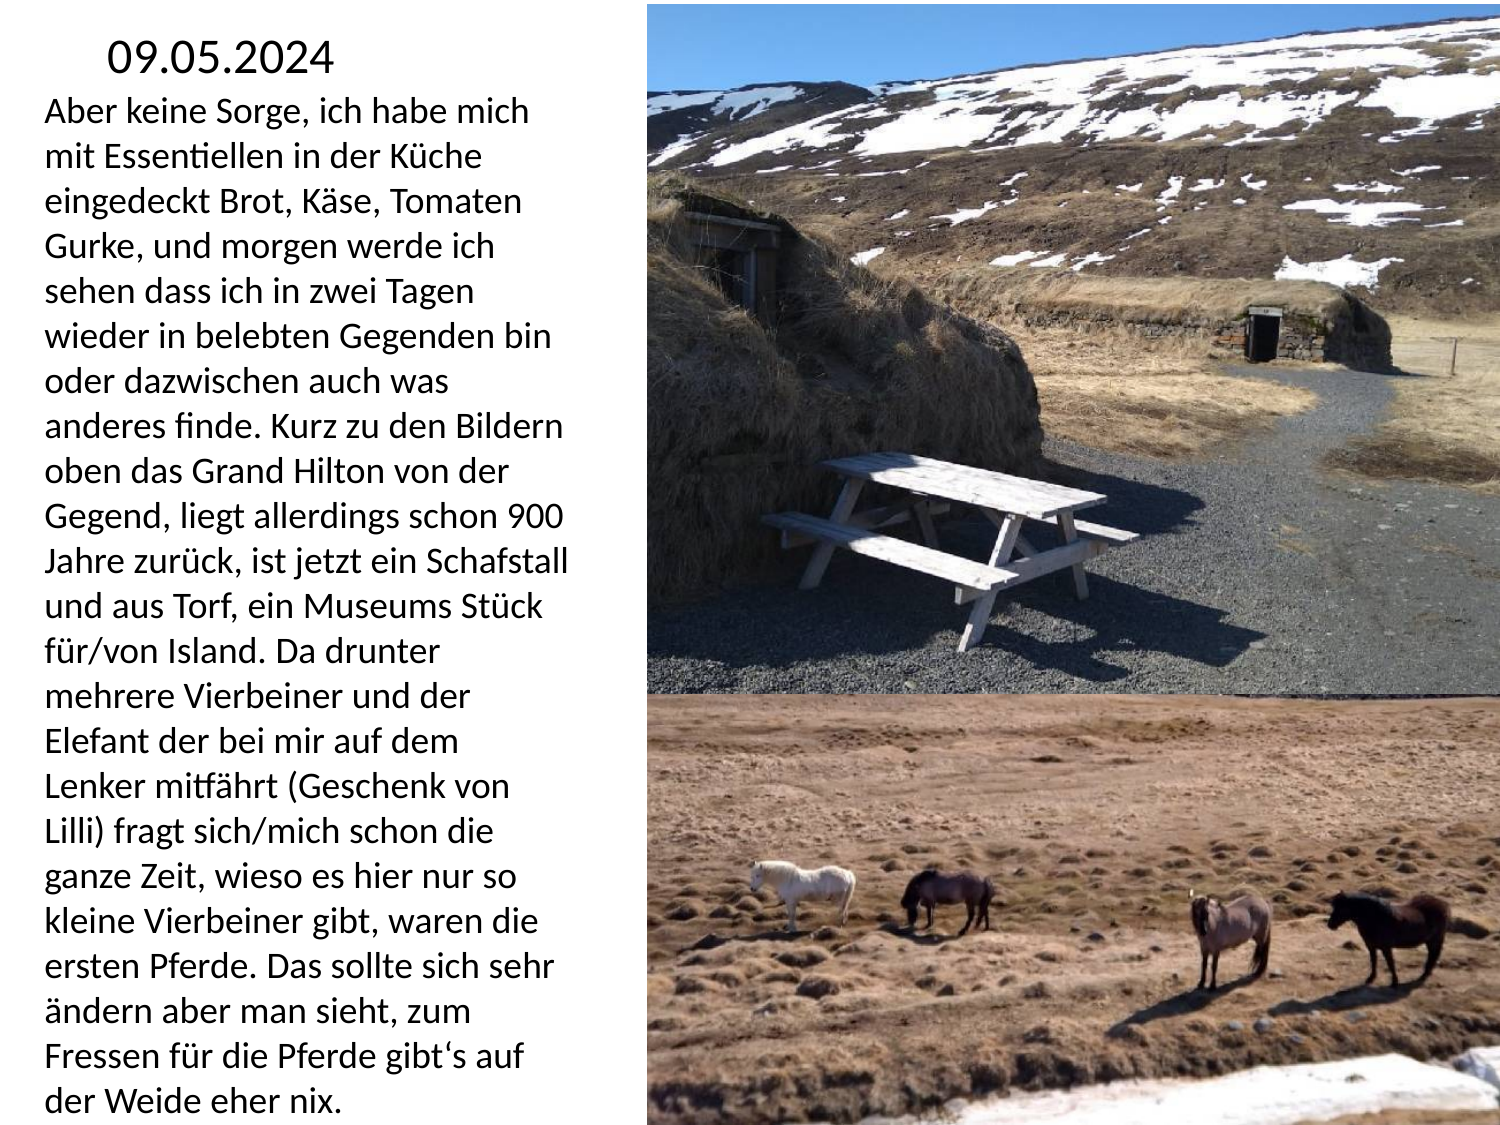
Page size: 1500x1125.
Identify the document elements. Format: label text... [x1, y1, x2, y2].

picture [647, 4, 1500, 1125]
list Aber keine Sorge, ich habe mich mit Essentiellen in der Küche eingedeckt Brot, Käse, Tomaten Gurke, und morgen werde ich sehen dass ich in zwei Tagen wieder in belebten Gegenden bin oder dazwischen auch was anderes finde. Kurz zu den Bildern oben das Grand Hilton von der Gegend, liegt allerdings schon 900 Jahre zurück, ist jetzt ein Schafstall und aus Torf, ein Museums Stück für/von Island. Da drunter mehrere Vierbeiner und der Elefant der bei mir auf dem Lenker mitfährt (Geschenk von Lilli) fragt sich/mich schon die ganze Zeit, wieso es hier nur so kleine Vierbeiner gibt, waren die ersten Pferde. Das sollte sich sehr ändern aber man sieht, zum Fressen für die Pferde gibt‘s auf der Weide eher nix. [29, 78, 585, 1125]
text_box 09.05.2024 [0, 7, 443, 100]
